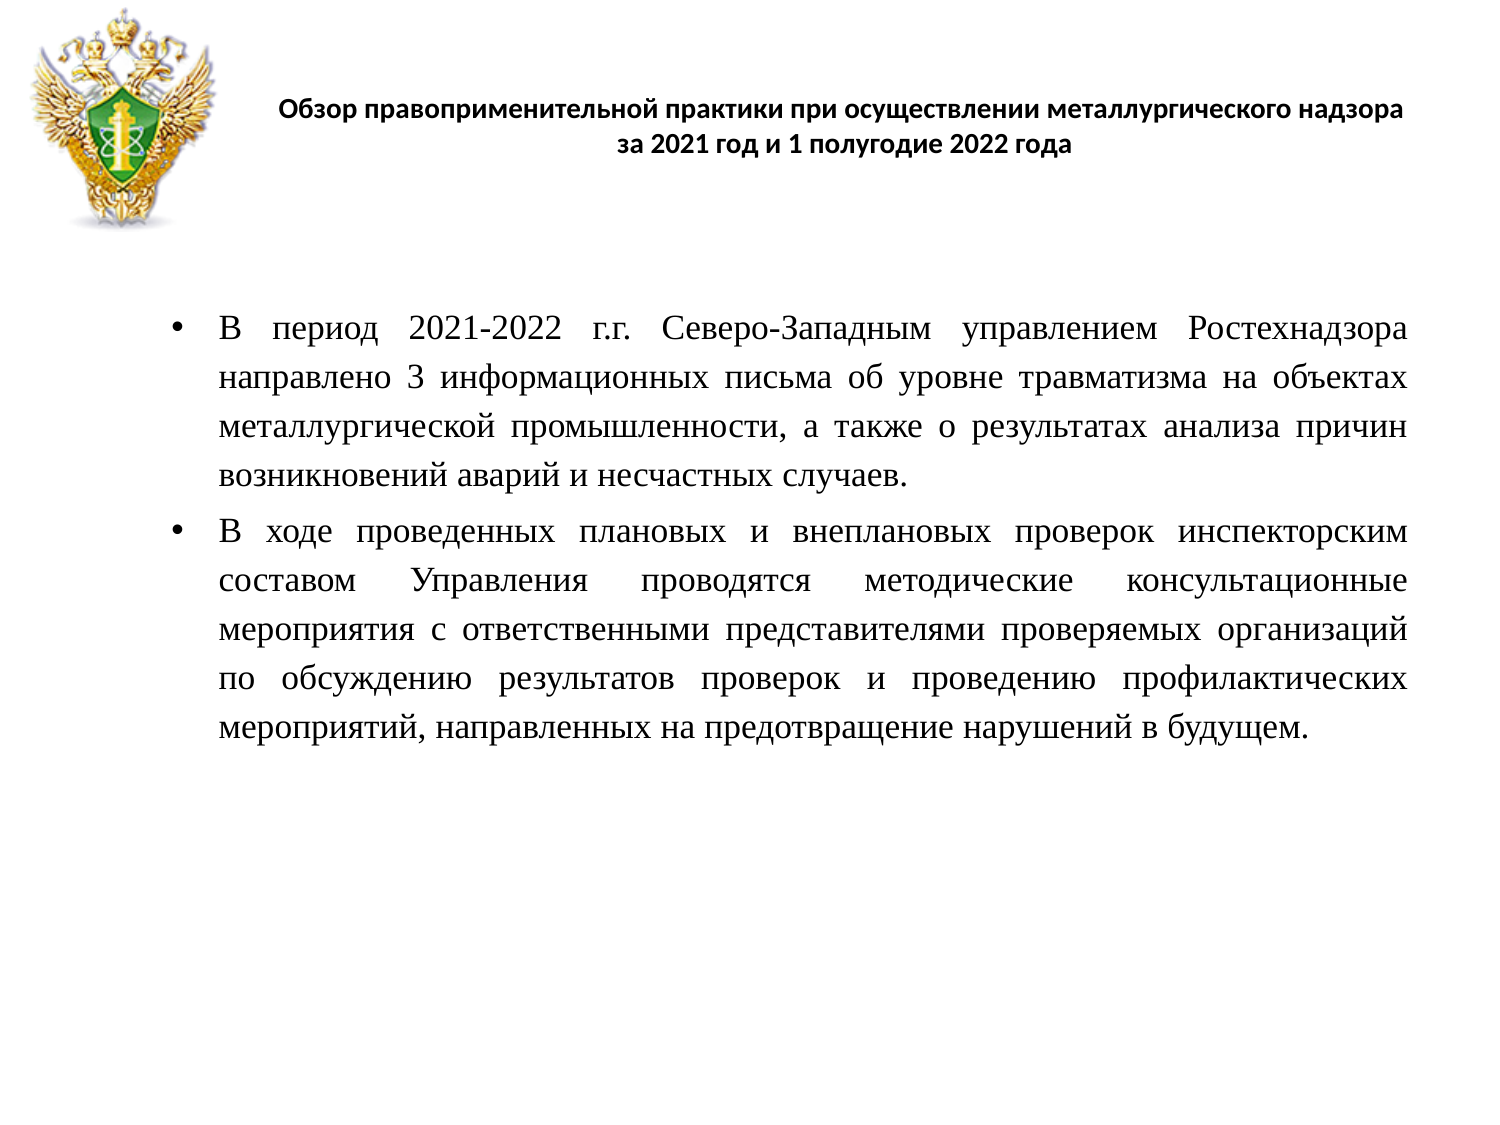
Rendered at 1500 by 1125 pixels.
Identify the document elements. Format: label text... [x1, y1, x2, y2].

list В период 2021-2022 г.г. Северо-Западным управлением Ростехнадзора направлено 3 информационных письма об уровне травматизма на объектах металлургической промышленности, а также о результатах анализа причин возникновений аварий и несчастных случаев. В ходе проведенных плановых и внеплановых проверок инспекторским составом Управления проводятся методические консультационные мероприятия с ответственными представителями проверяемых организаций по обсуждению результатов проверок и проведению профилактических мероприятий, направленных на предотвращение нарушений в будущем. [100, 290, 1424, 917]
text_box Обзор правоприменительной практики при осуществлении металлургического надзора за 2021 год и 1 полугодие 2022 года [251, 82, 1439, 167]
picture [29, 7, 221, 232]
